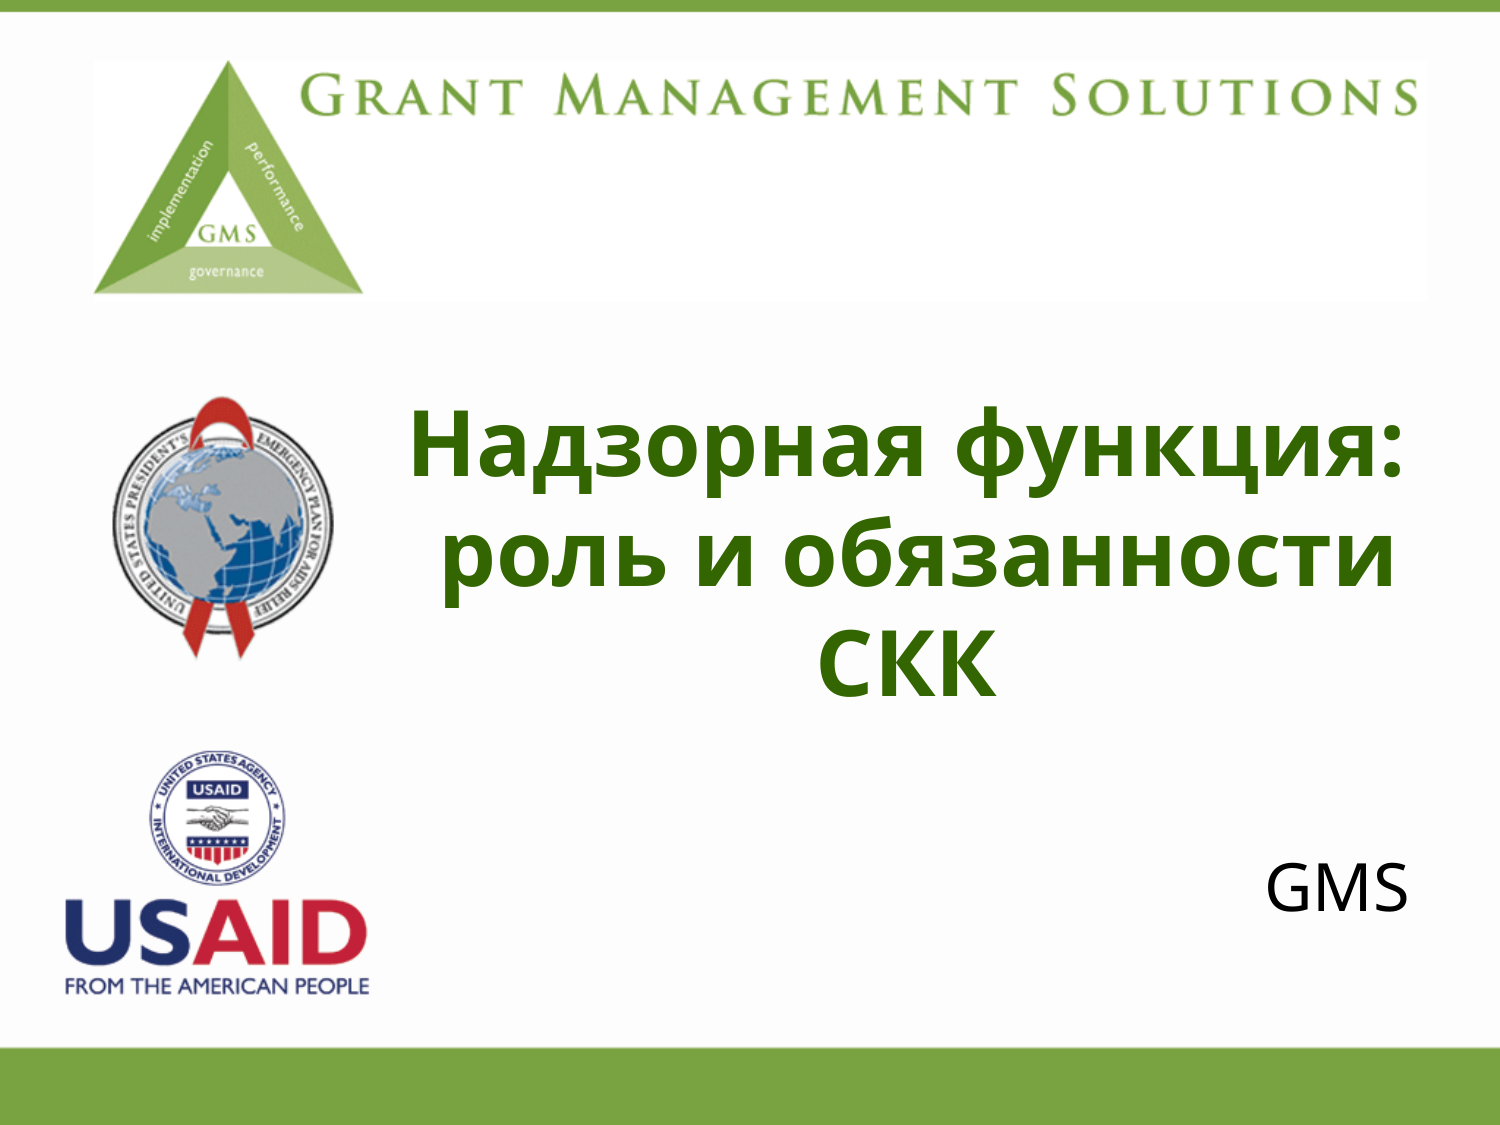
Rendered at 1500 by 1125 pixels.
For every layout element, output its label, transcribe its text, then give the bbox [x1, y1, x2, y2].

title Надзорная функция: роль и обязанности СКК [375, 324, 1463, 775]
subtitle GMS [537, 837, 1425, 1000]
picture [0, 0, 1500, 1125]
